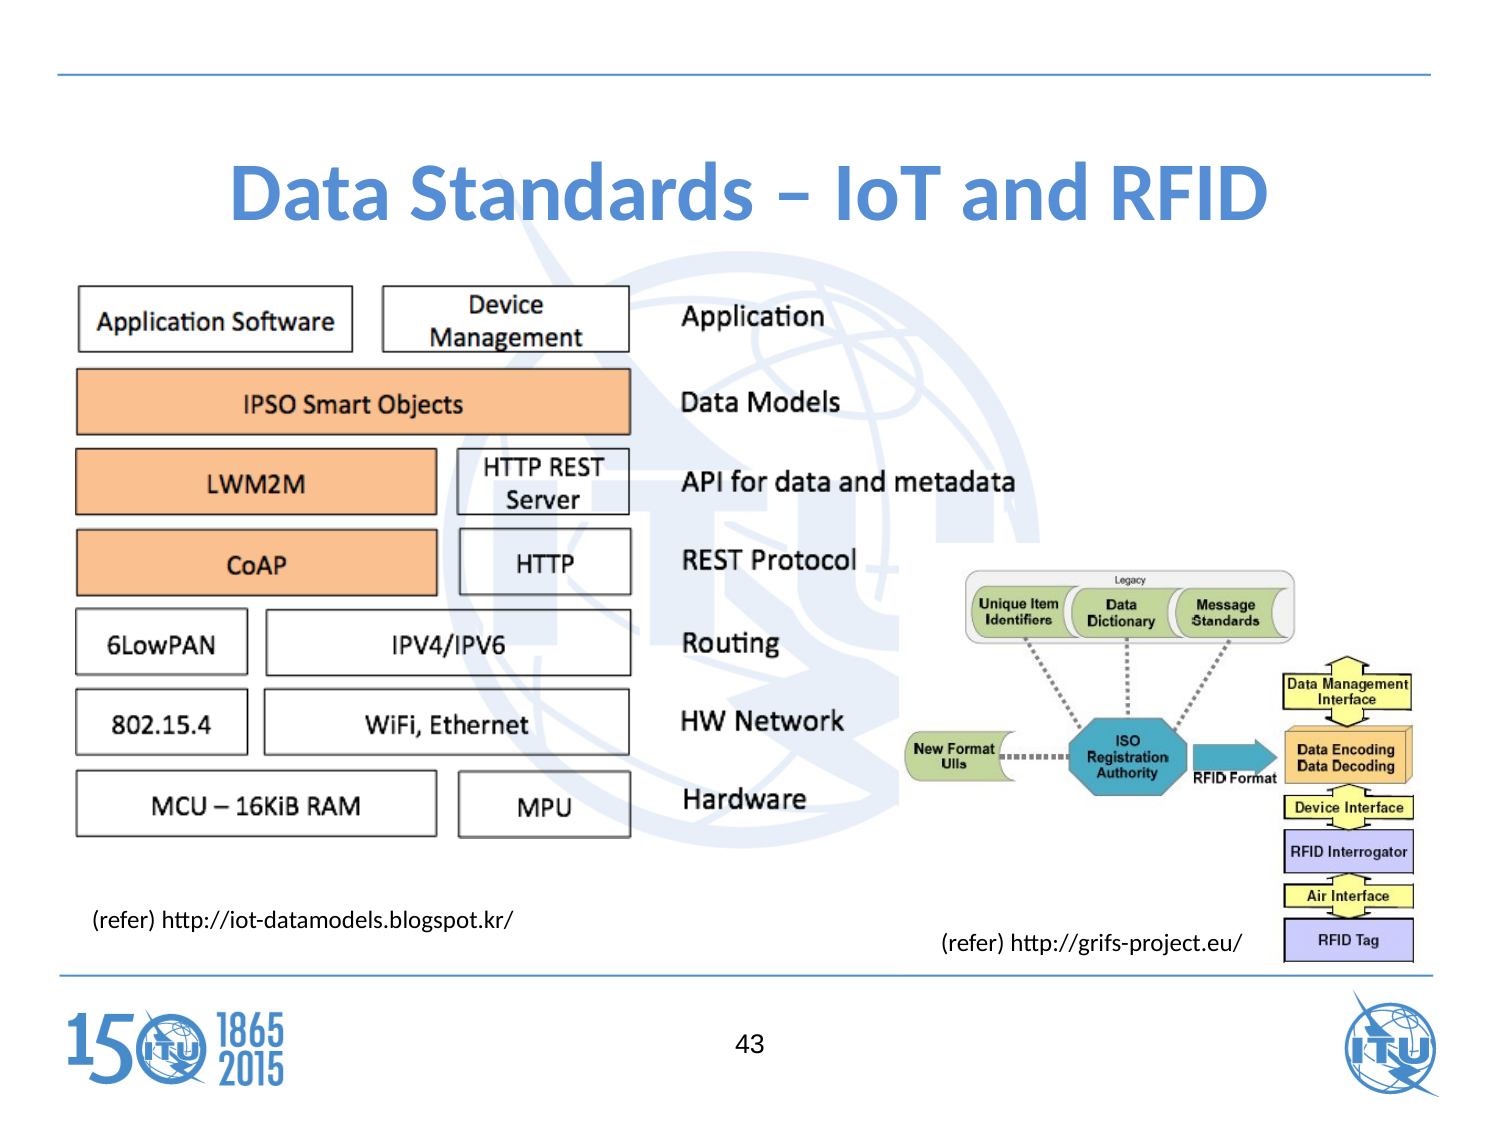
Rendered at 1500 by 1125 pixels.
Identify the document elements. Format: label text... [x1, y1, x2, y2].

picture [0, 0, 1500, 1125]
title Data Standards – IoT and RFID [75, 93, 1425, 282]
slide_number 43 [575, 1013, 925, 1074]
text_box (refer) http://iot-datamodels.blogspot.kr/ [77, 896, 530, 942]
